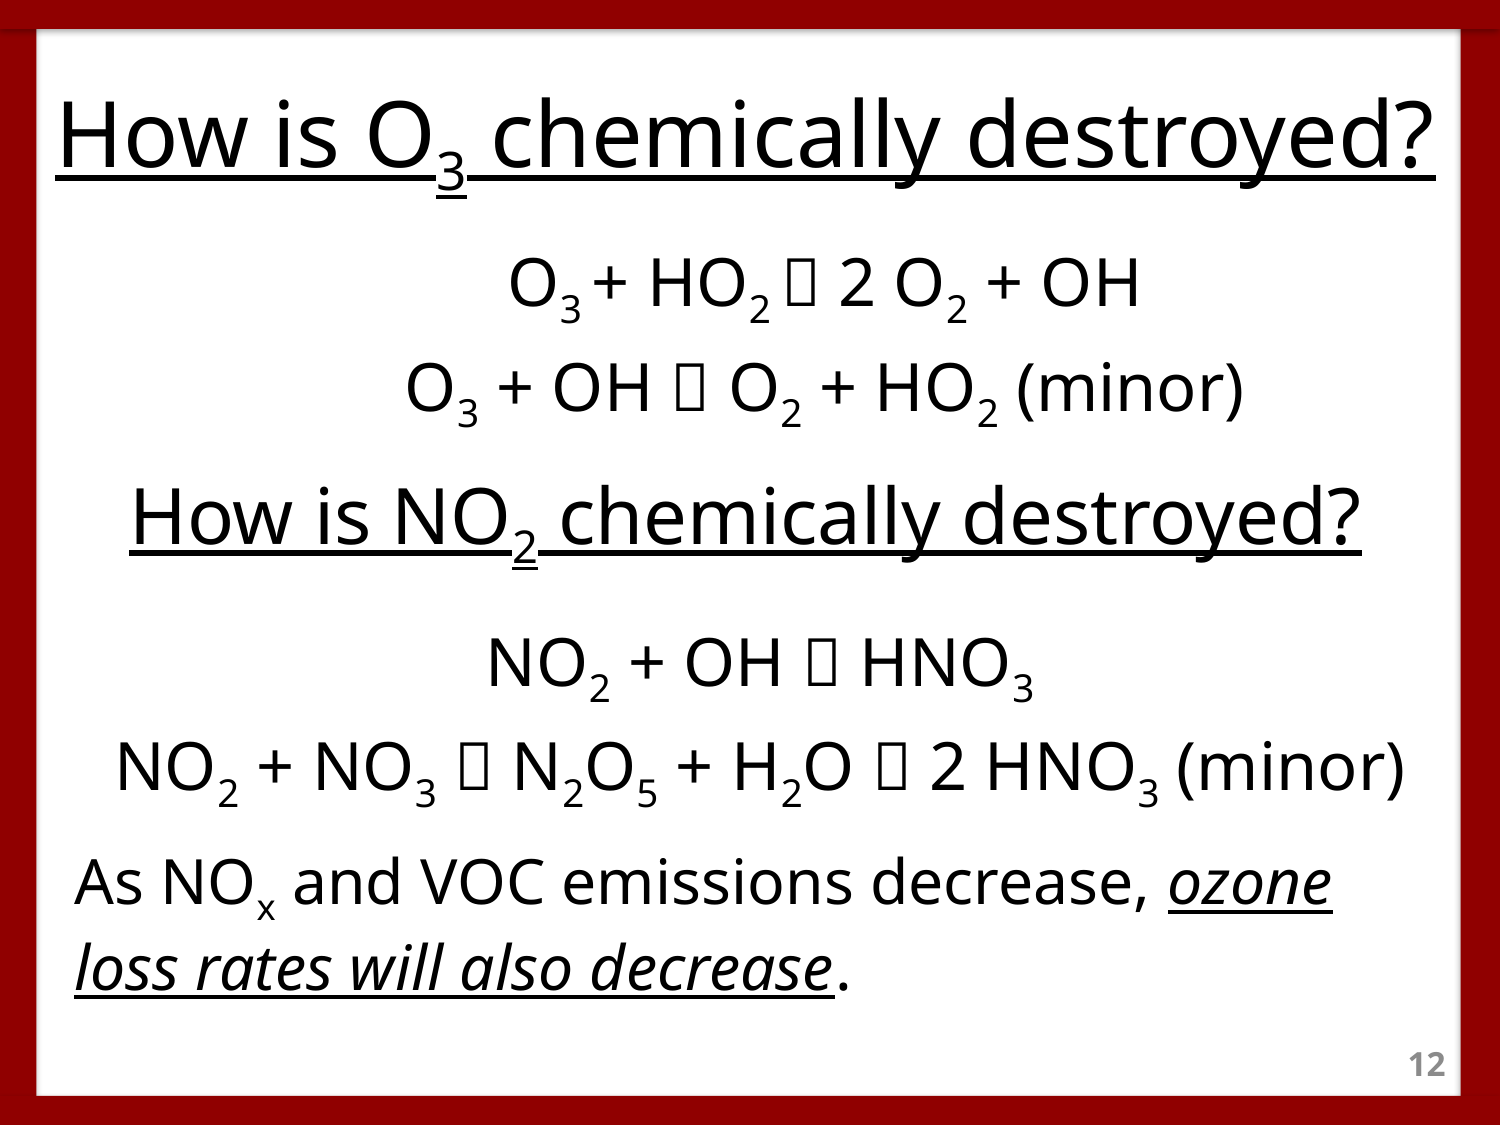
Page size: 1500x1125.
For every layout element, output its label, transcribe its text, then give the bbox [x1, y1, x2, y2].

text_box NO2 + OH  HNO3 NO2 + NO3  N2O5 + H2O  2 HNO3 (minor) [59, 611, 1461, 833]
slide_number 11 [1110, 1036, 1461, 1096]
text_box How is NO2 chemically destroyed? [30, 425, 1461, 614]
list O3 + HO2  2 O2 + OH O3 + OH  O2 + HO2 (minor) [75, 232, 1425, 425]
title How is O3 chemically destroyed? [30, 45, 1461, 233]
text_box As NOx and VOC emissions decrease, ozone loss rates will also decrease. [59, 834, 1410, 1010]
